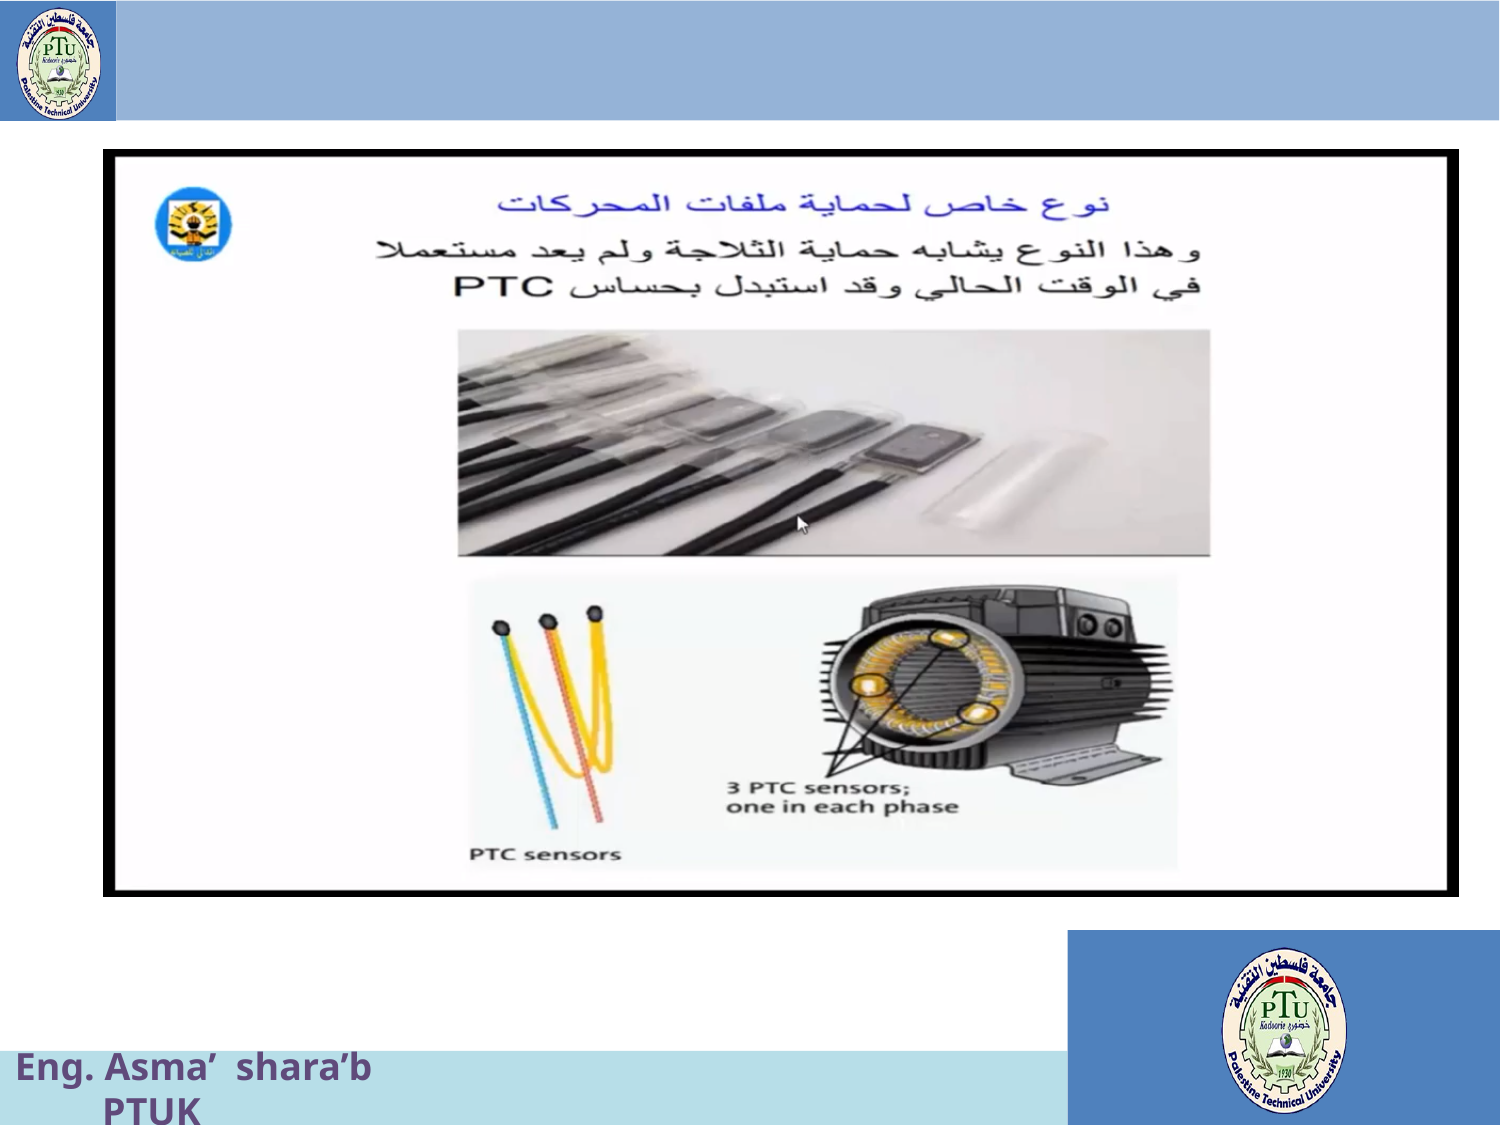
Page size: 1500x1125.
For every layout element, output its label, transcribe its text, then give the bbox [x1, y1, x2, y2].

text_box There are other types of Overload including: [117, 0, 1500, 123]
picture [1221, 946, 1347, 1114]
picture [103, 149, 1459, 897]
text_box Eng. Asma’ shara’b PTUK [0, 1049, 1067, 1125]
text_box [1067, 930, 1500, 1125]
text_box [49, 121, 1400, 247]
text_box [0, 0, 117, 121]
picture [16, 2, 104, 121]
